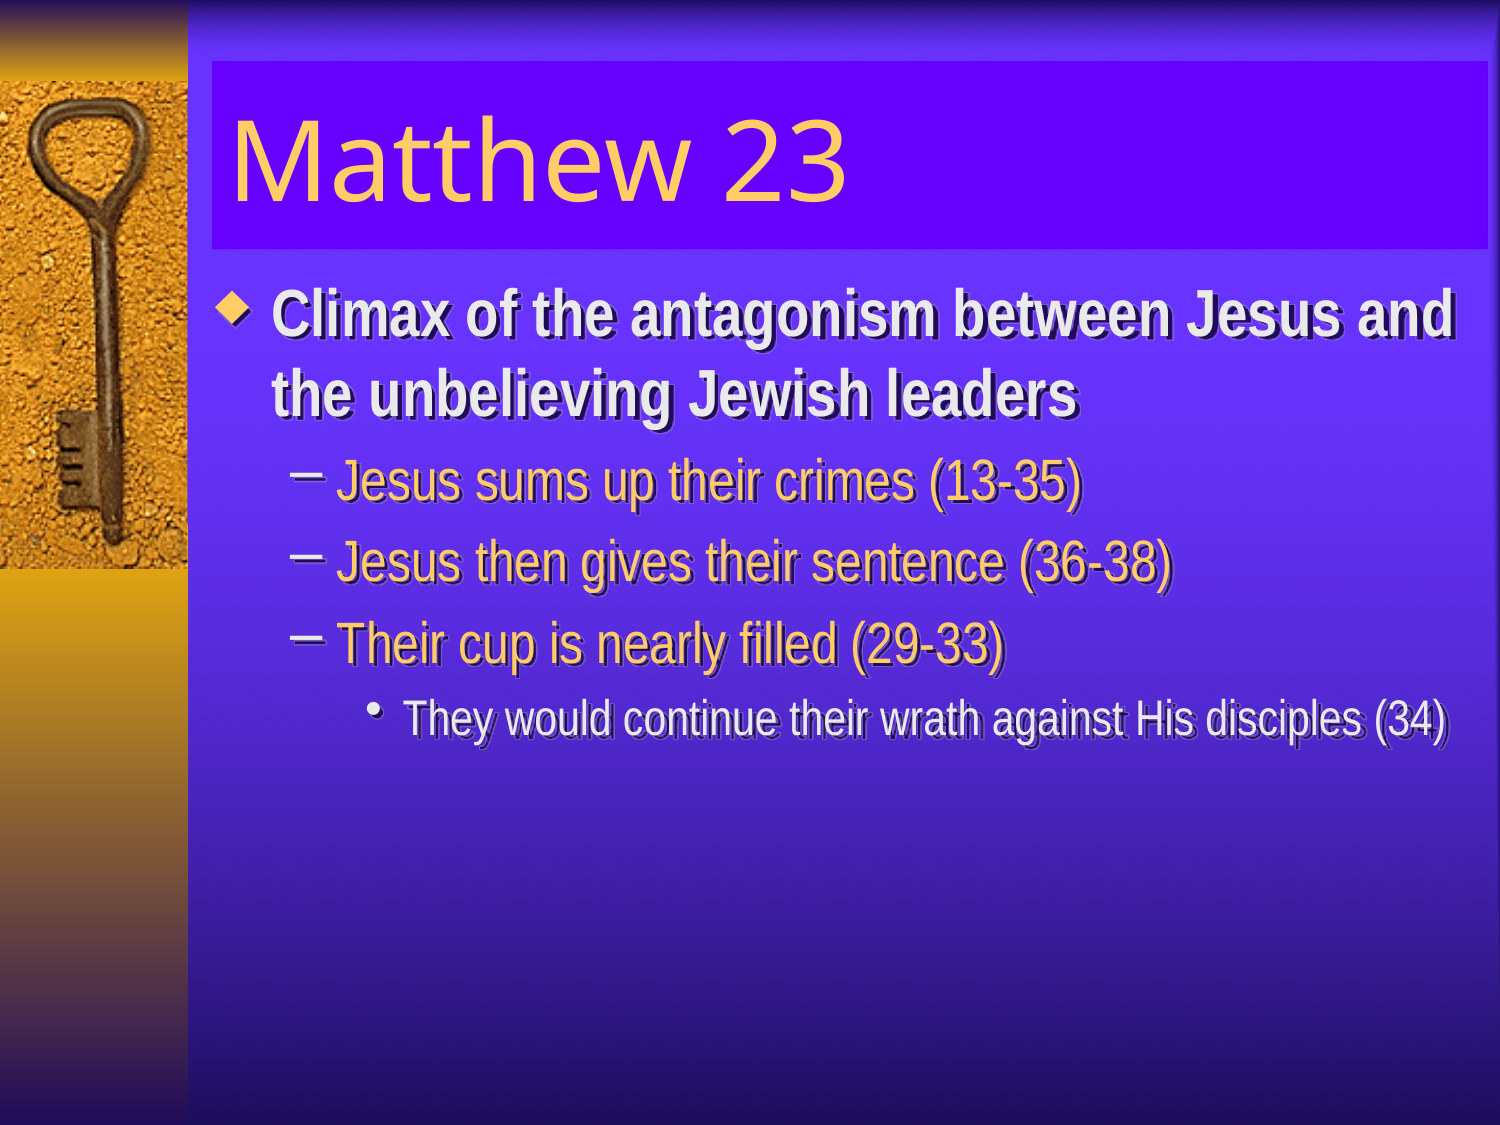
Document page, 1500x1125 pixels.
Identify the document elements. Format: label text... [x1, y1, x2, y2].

title Matthew 23 [212, 62, 1475, 250]
list Climax of the antagonism between Jesus and the unbelieving Jewish leaders Jesus sums up their crimes (13-35) Jesus then gives their sentence (36-38) Their cup is nearly filled (29-33) They would continue their wrath against His disciples (34) [200, 262, 1475, 1125]
picture [0, 0, 1500, 1125]
